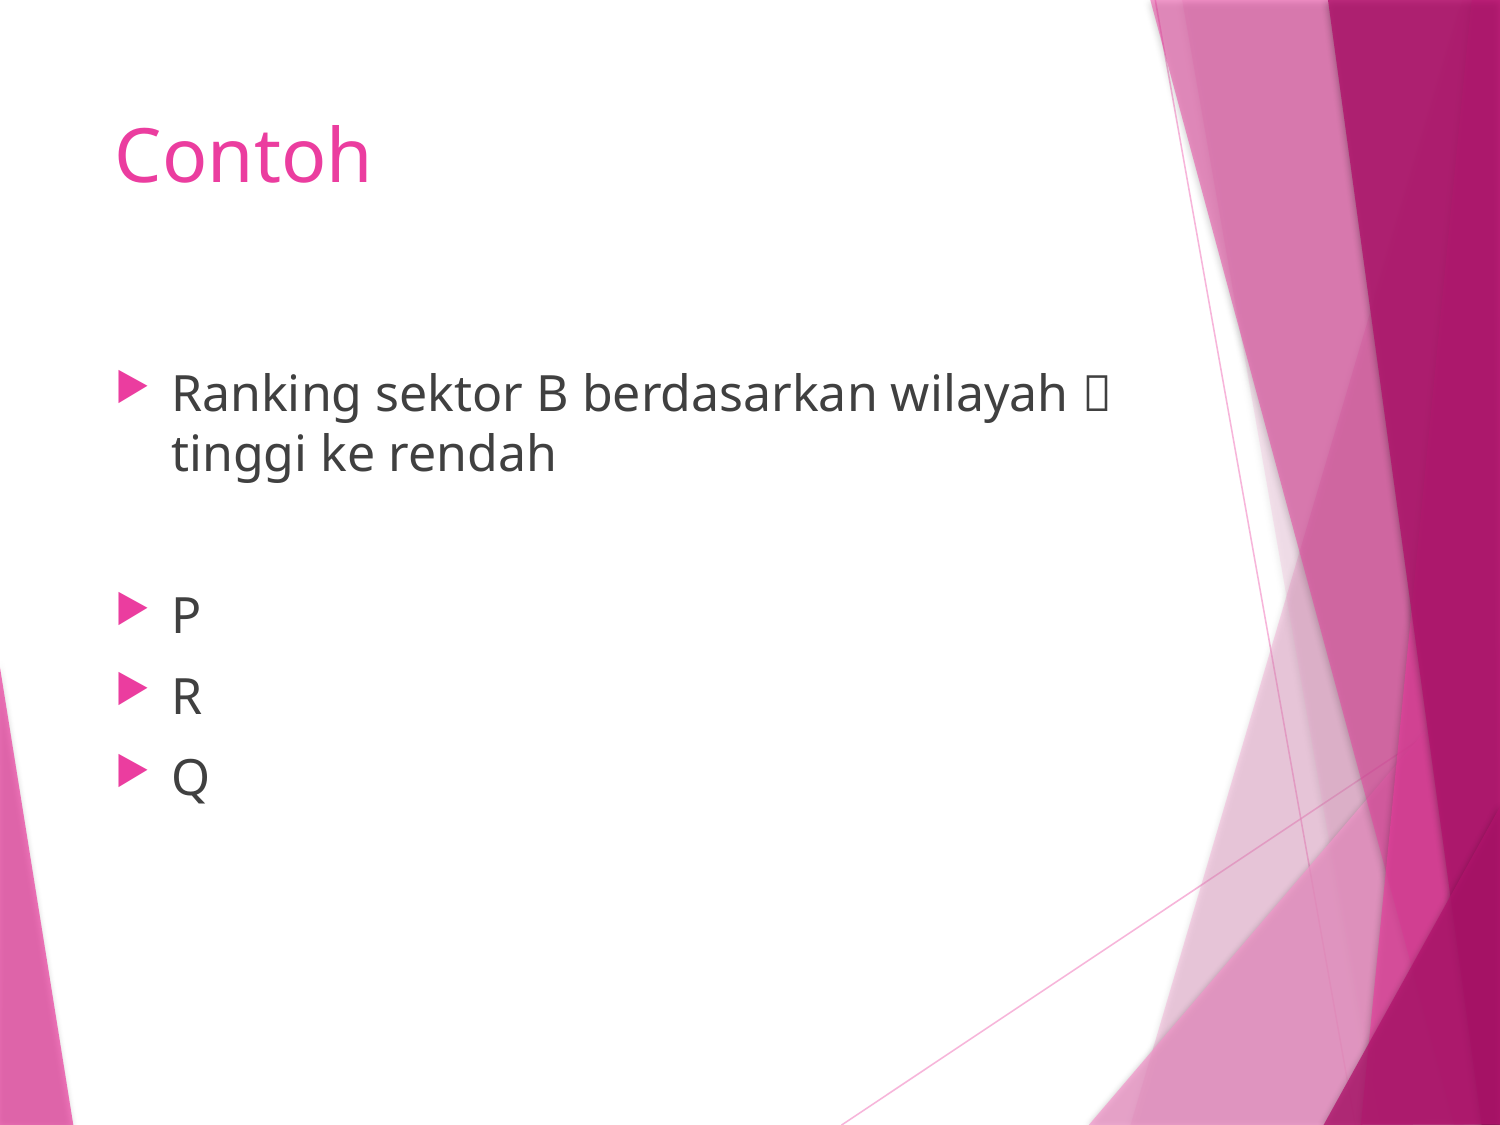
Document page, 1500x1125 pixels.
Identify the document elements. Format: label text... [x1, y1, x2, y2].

list Ranking sektor B berdasarkan wilayah  tinggi ke rendah P R Q [99, 354, 1142, 992]
title Contoh [99, 99, 1142, 317]
